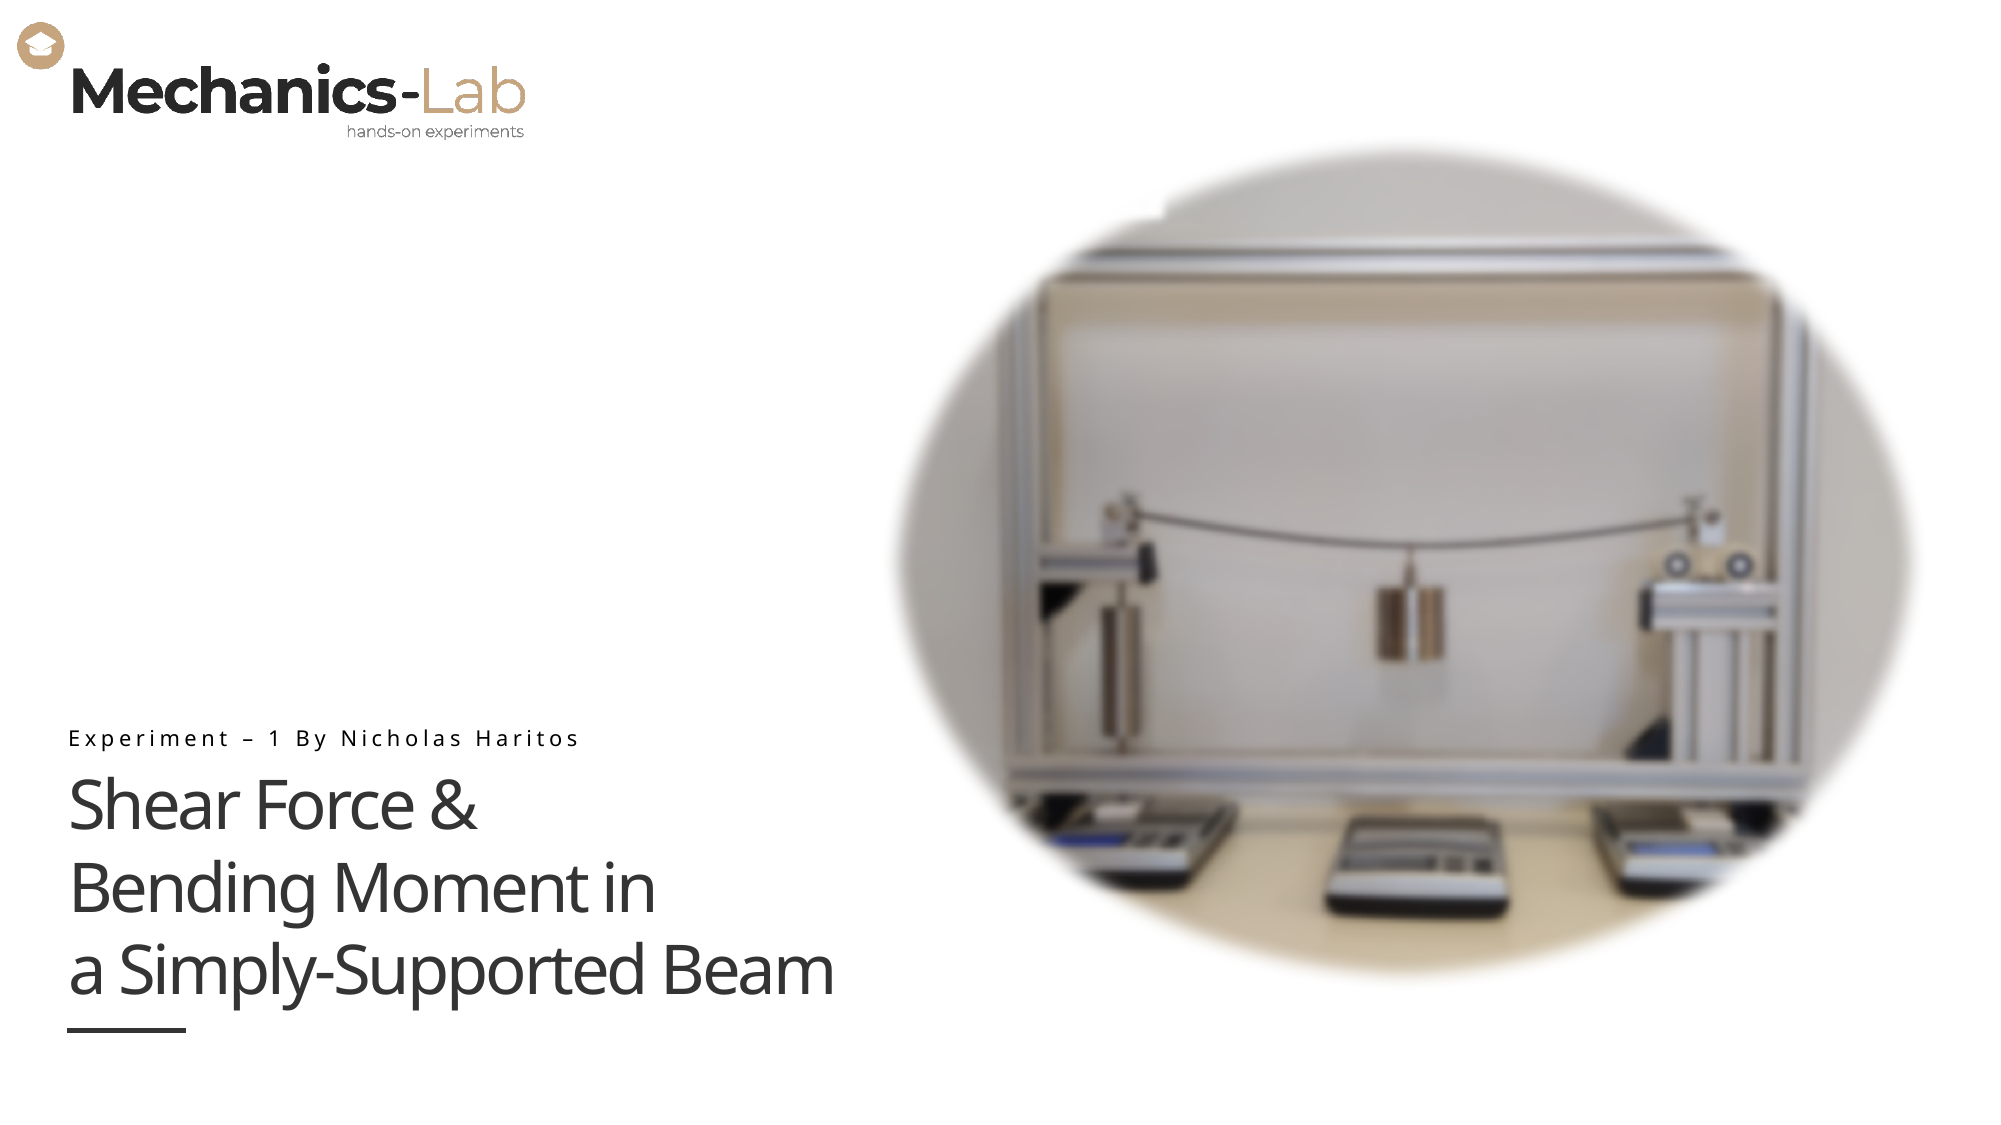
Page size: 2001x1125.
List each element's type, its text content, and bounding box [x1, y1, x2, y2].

picture [882, 134, 1928, 991]
text_box Shear Force & Bending Moment in a Simply-Supported Beam [53, 753, 1436, 1016]
picture [17, 22, 525, 140]
text_box Experiment – 1 By Nicholas Haritos [53, 716, 631, 758]
